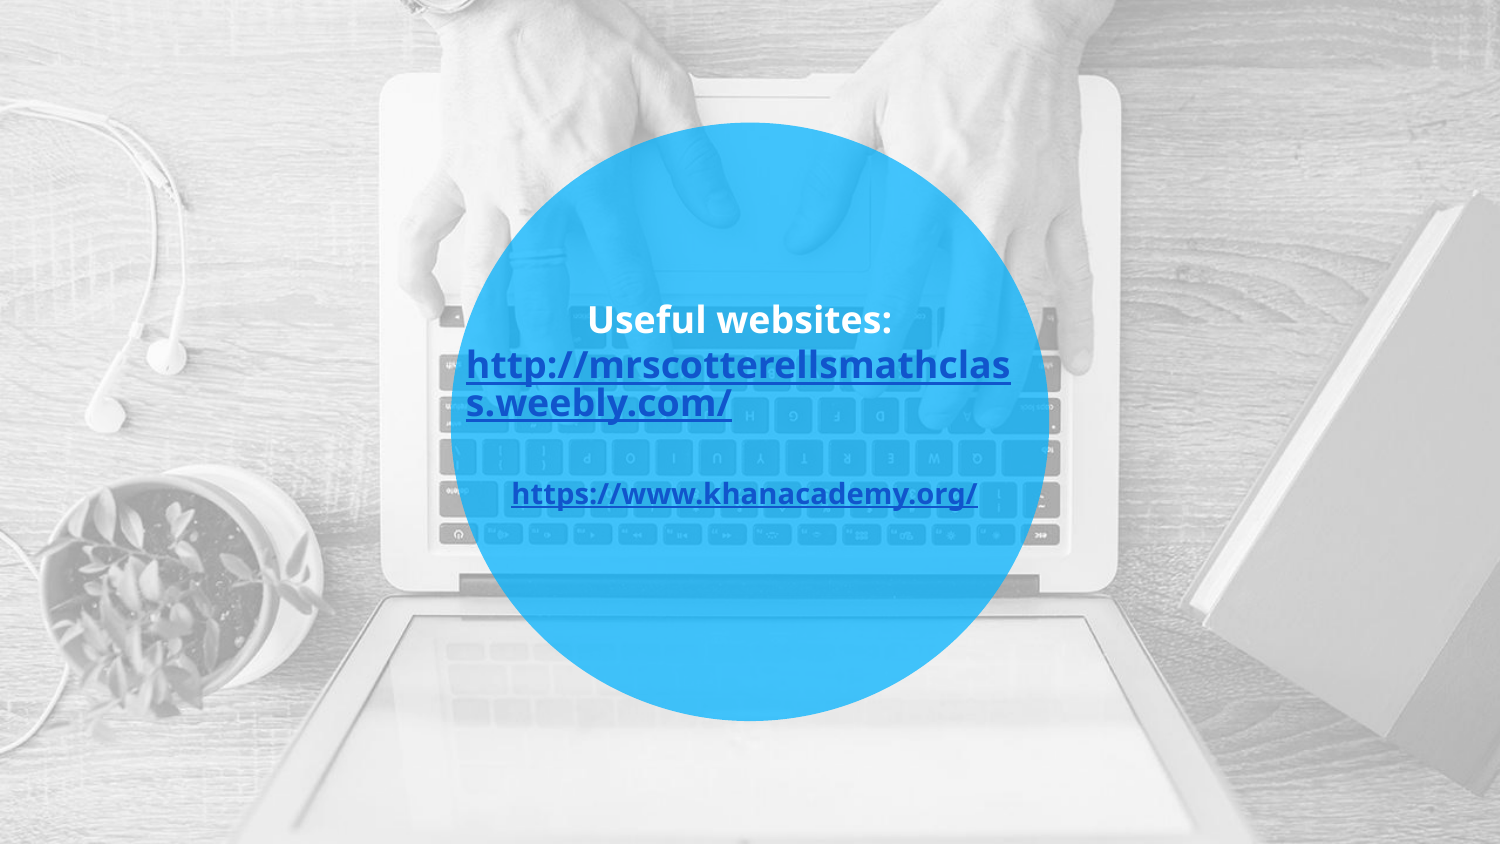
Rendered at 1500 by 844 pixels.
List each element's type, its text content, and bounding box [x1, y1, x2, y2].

picture [1039, 344, 1050, 500]
title Useful websites: http://mrscotterellsmathclass.weebly.com/ https://www.khanacademy.org/ [450, 122, 1039, 722]
